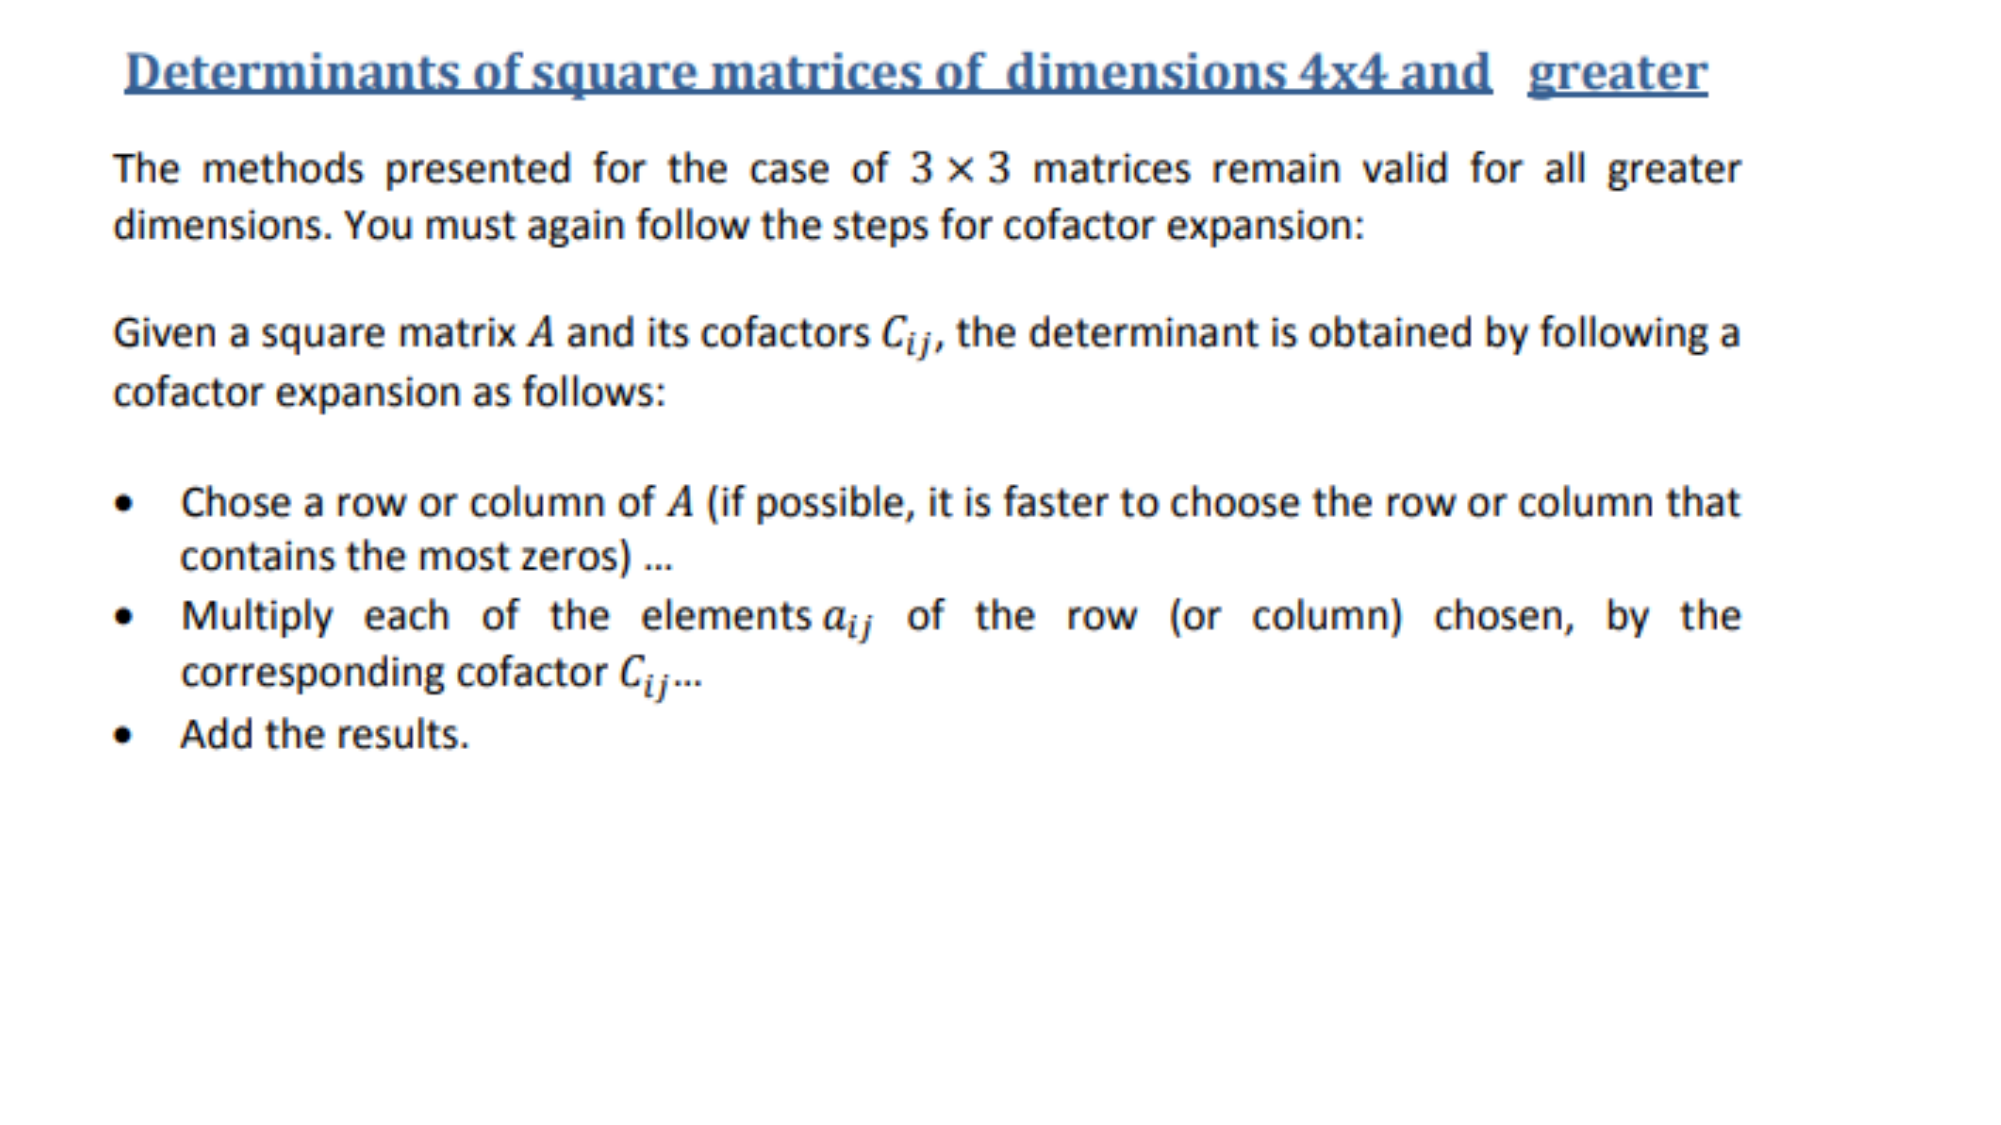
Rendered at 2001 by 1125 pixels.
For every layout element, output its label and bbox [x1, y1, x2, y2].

picture [94, 22, 1780, 766]
